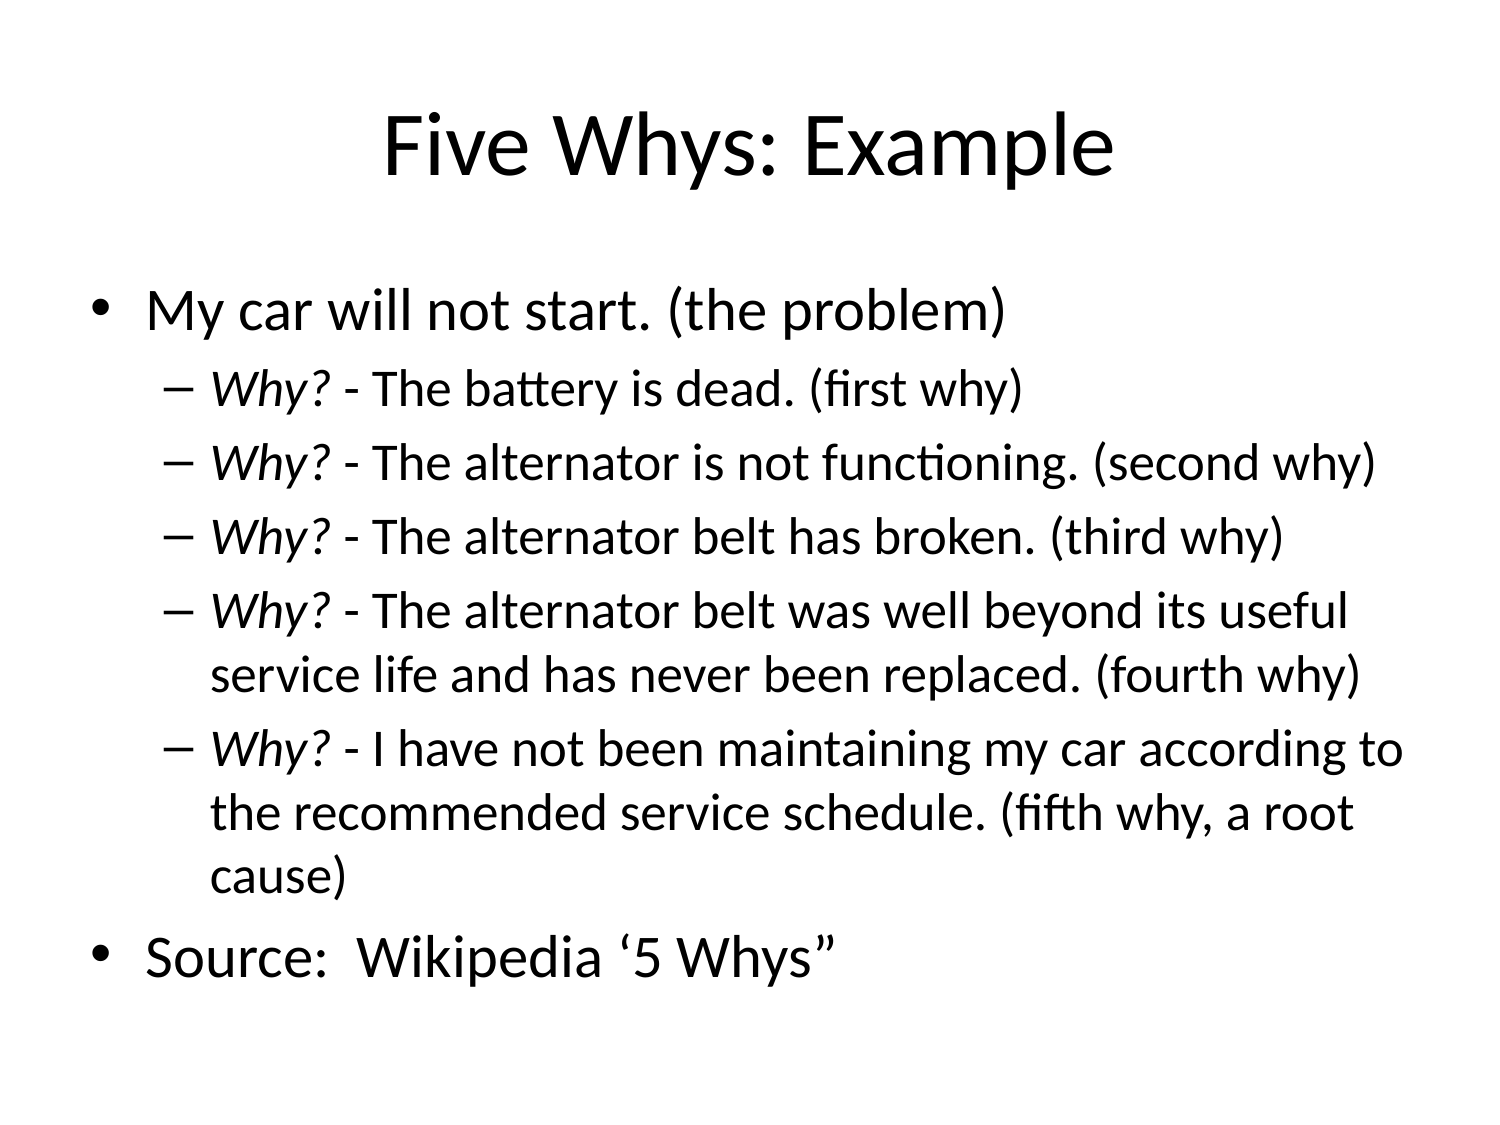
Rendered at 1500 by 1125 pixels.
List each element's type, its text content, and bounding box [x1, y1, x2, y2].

title Five Whys: Example [75, 45, 1425, 233]
list My car will not start. (the problem) Why? - The battery is dead. (first why) Why? - The alternator is not functioning. (second why) Why? - The alternator belt has broken. (third why) Why? - The alternator belt was well beyond its useful service life and has never been replaced. (fourth why) Why? - I have not been maintaining my car according to the recommended service schedule. (fifth why, a root cause) Source: Wikipedia ‘5 Whys” [75, 262, 1425, 1005]
